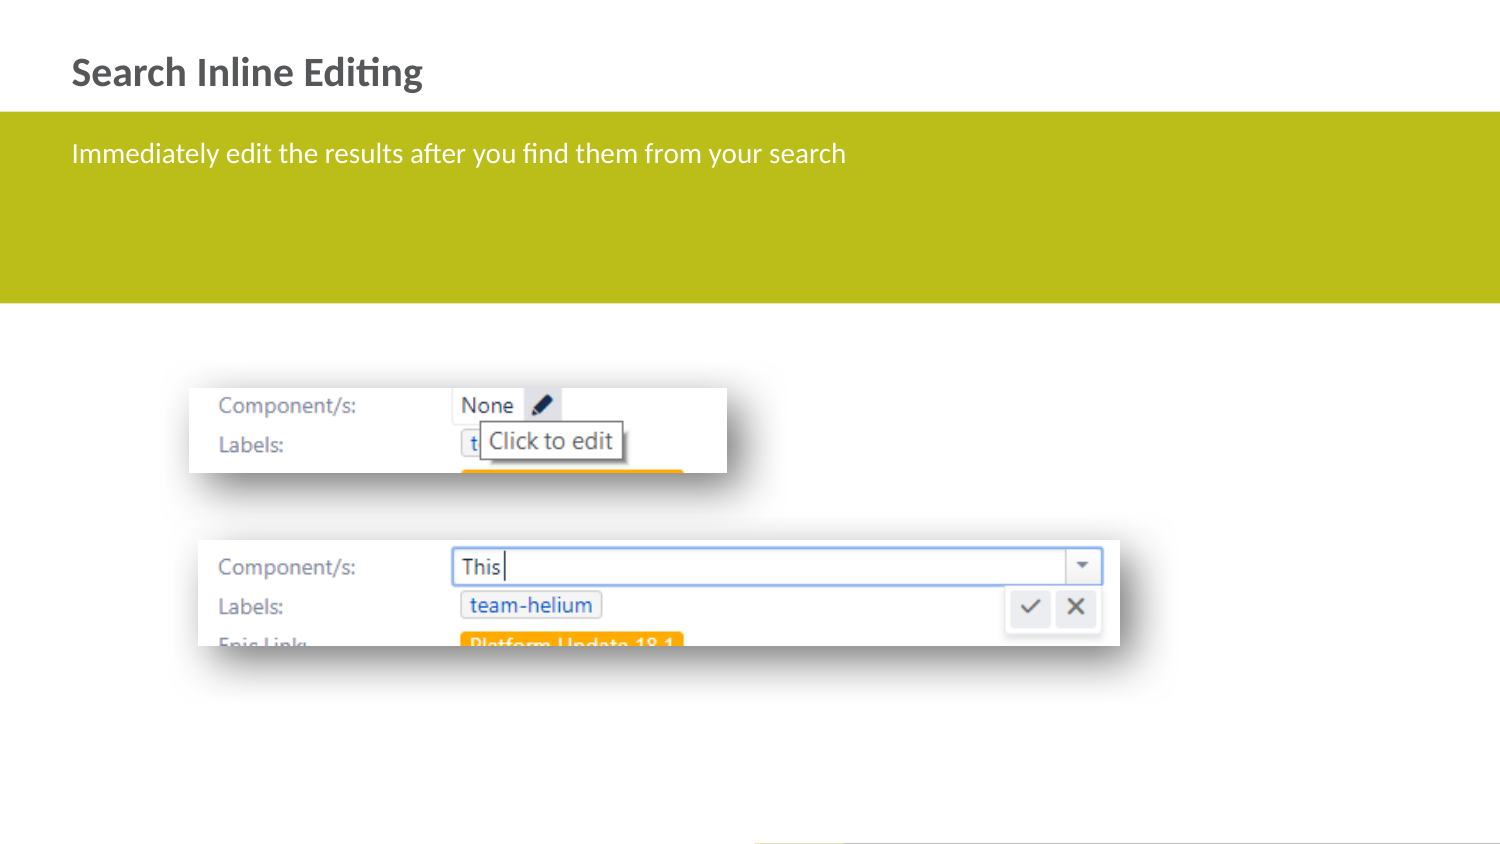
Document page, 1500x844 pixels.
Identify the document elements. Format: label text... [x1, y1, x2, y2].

text_box [0, 304, 1500, 844]
text_box Search Inline Editing [56, 42, 1439, 112]
picture [189, 388, 727, 473]
picture [197, 540, 1120, 646]
text_box Immediately edit the results after you find them from your search [56, 126, 1500, 177]
text_box [0, 0, 1500, 111]
text_box [0, 111, 1500, 304]
